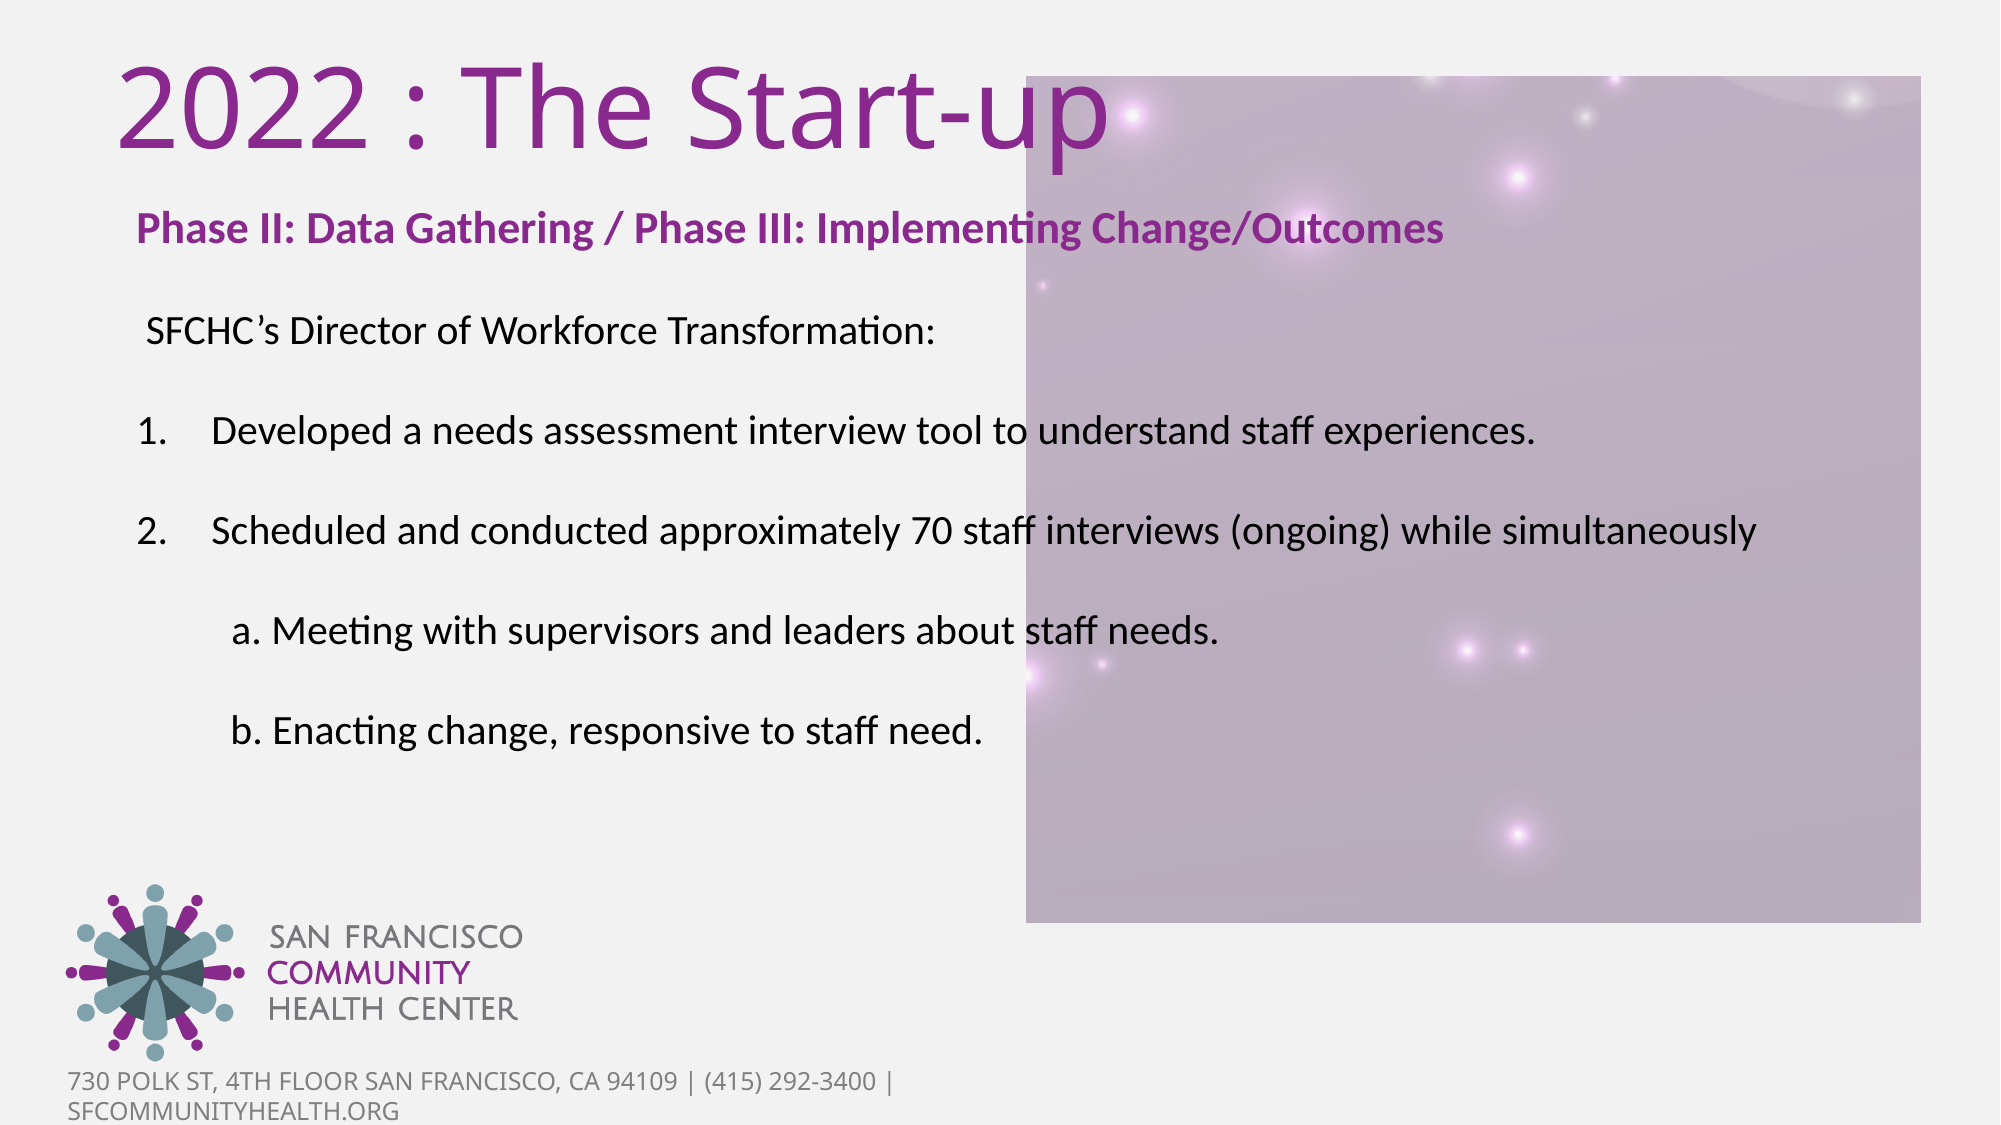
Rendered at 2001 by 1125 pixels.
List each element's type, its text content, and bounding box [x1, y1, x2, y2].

picture [1026, 76, 1921, 923]
picture [52, 860, 537, 1081]
text_box 730 POLK ST, 4TH FLOOR SAN FRANCISCO, CA 94109 | (415) 292-3400 | SFCOMMUNITYHEALTH.ORG [52, 1058, 1220, 1125]
text_box 2022 : The Start-up [100, 28, 1694, 179]
text_box Phase II: Data Gathering / Phase III: Implementing Change/Outcomes SFCHC’s Director of Workforce Transformation: Developed a needs assessment interview tool to understand staff experiences. Scheduled and conducted approximately 70 staff interviews (ongoing) while simultaneously a. Meeting with supervisors and leaders about staff needs. b. Enacting change, responsive to staff need. [121, 190, 1026, 856]
